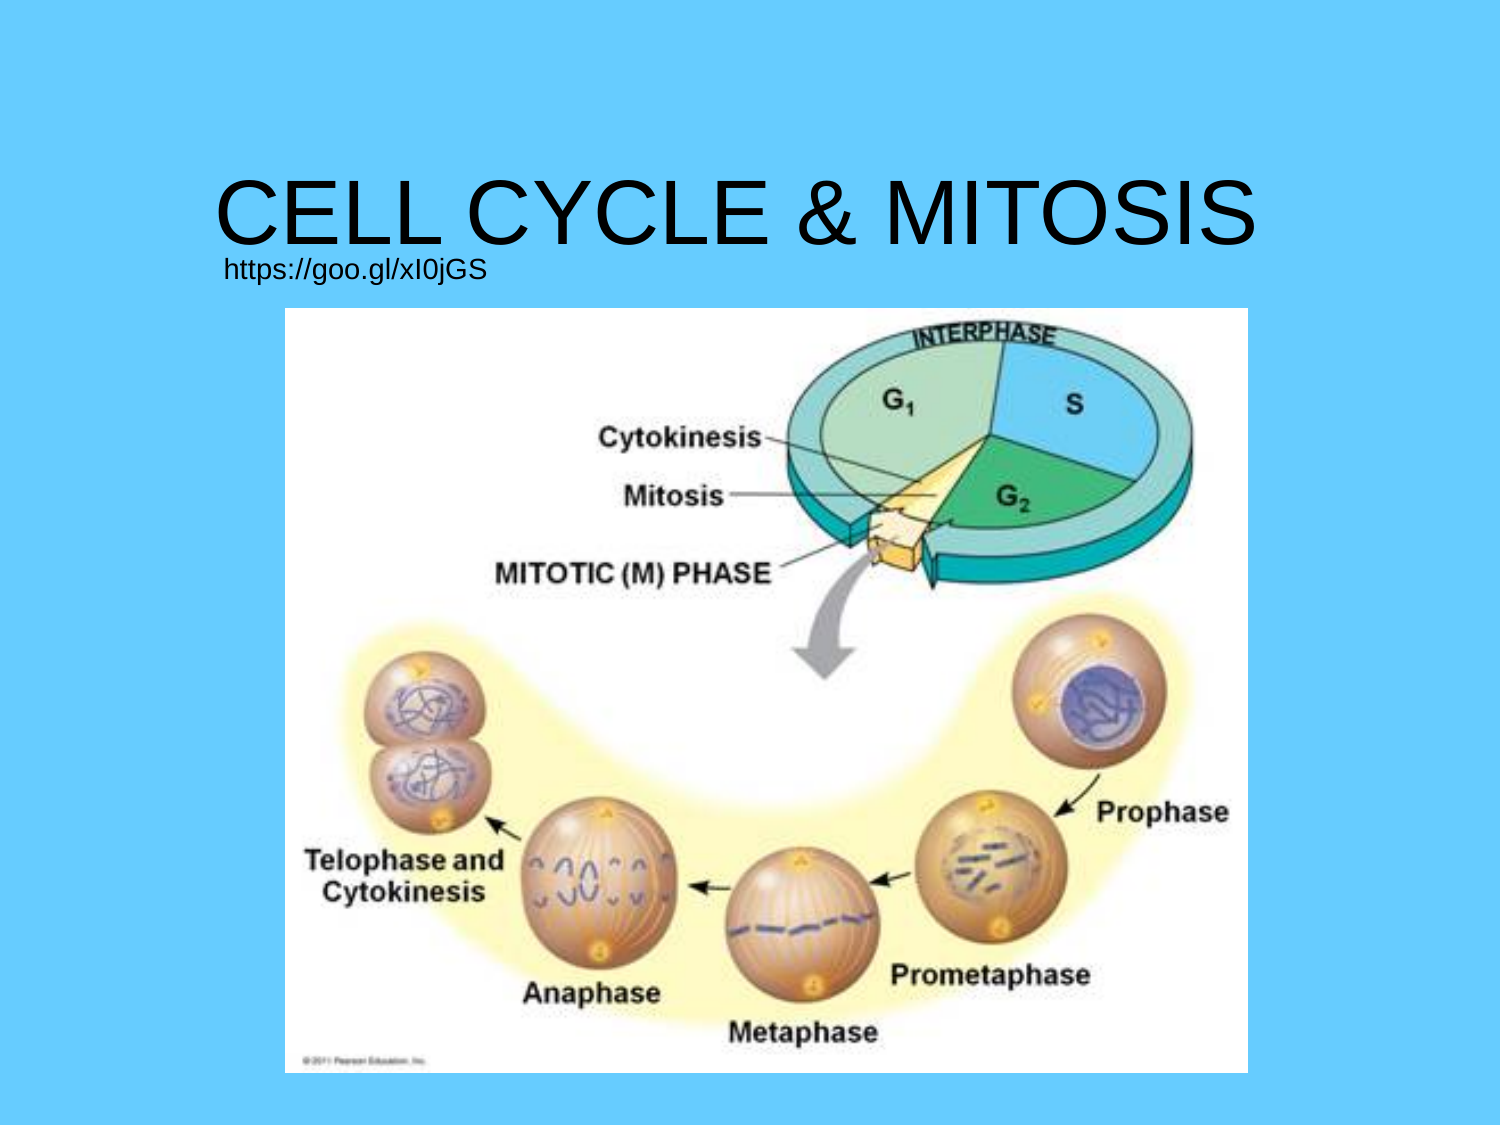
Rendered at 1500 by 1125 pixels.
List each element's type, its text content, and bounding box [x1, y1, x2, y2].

text_box https://goo.gl/xI0jGS [208, 235, 1500, 405]
title CELL CYCLE & MITOSIS [99, 87, 1375, 329]
picture [284, 308, 1248, 1073]
